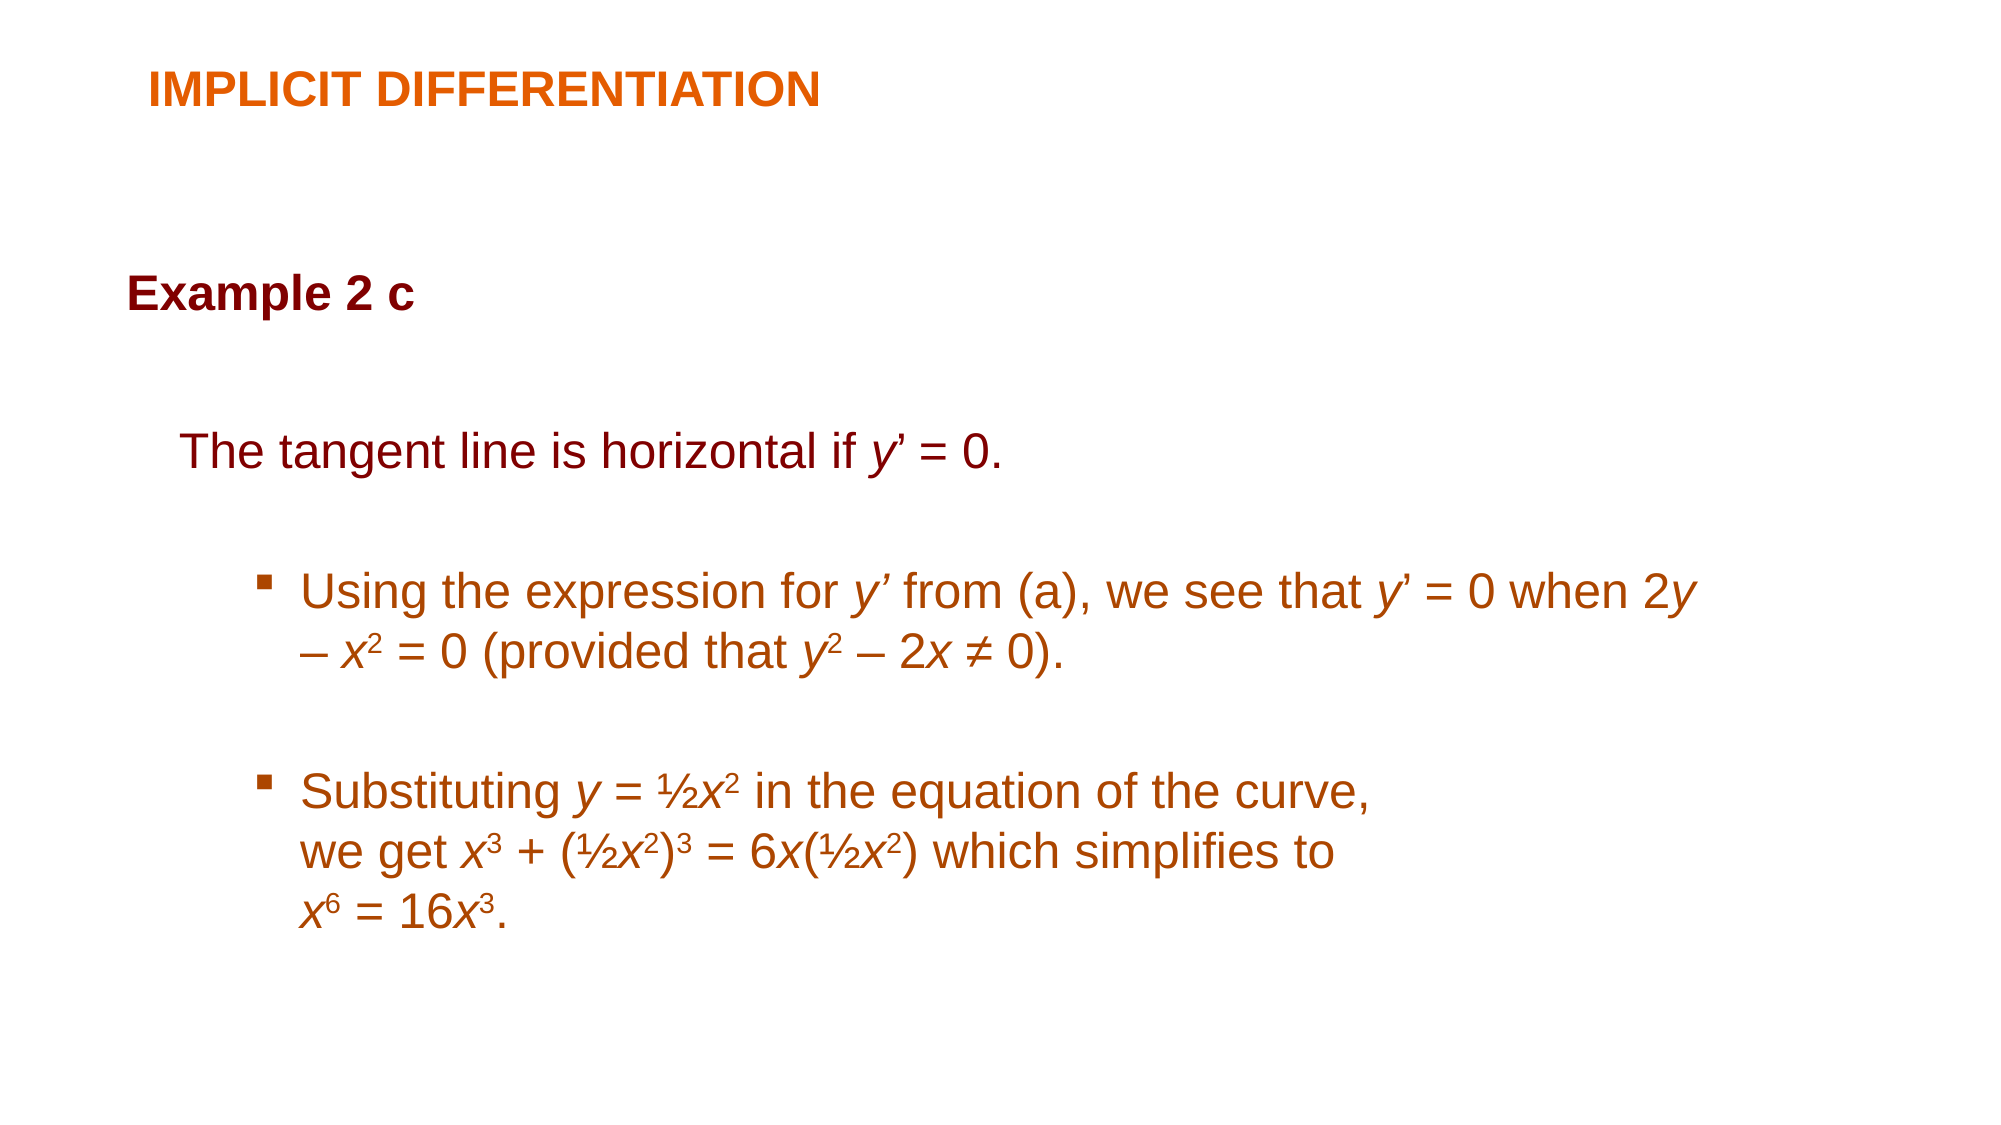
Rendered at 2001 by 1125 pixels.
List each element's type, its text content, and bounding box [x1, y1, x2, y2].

text_box The tangent line is horizontal if y’ = 0. Using the expression for y’ from (a), we see that y’ = 0 when 2y – x2 = 0 (provided that y2 – 2x ≠ 0). Substituting y = ½x2 in the equation of the curve, we get x3 + (½x2)3 = 6x(½x2) which simplifies to x6 = 16x3. [163, 392, 1721, 1076]
text_box Example 2 c [111, 253, 575, 328]
text_box IMPLICIT DIFFERENTIATION [133, 37, 1221, 124]
